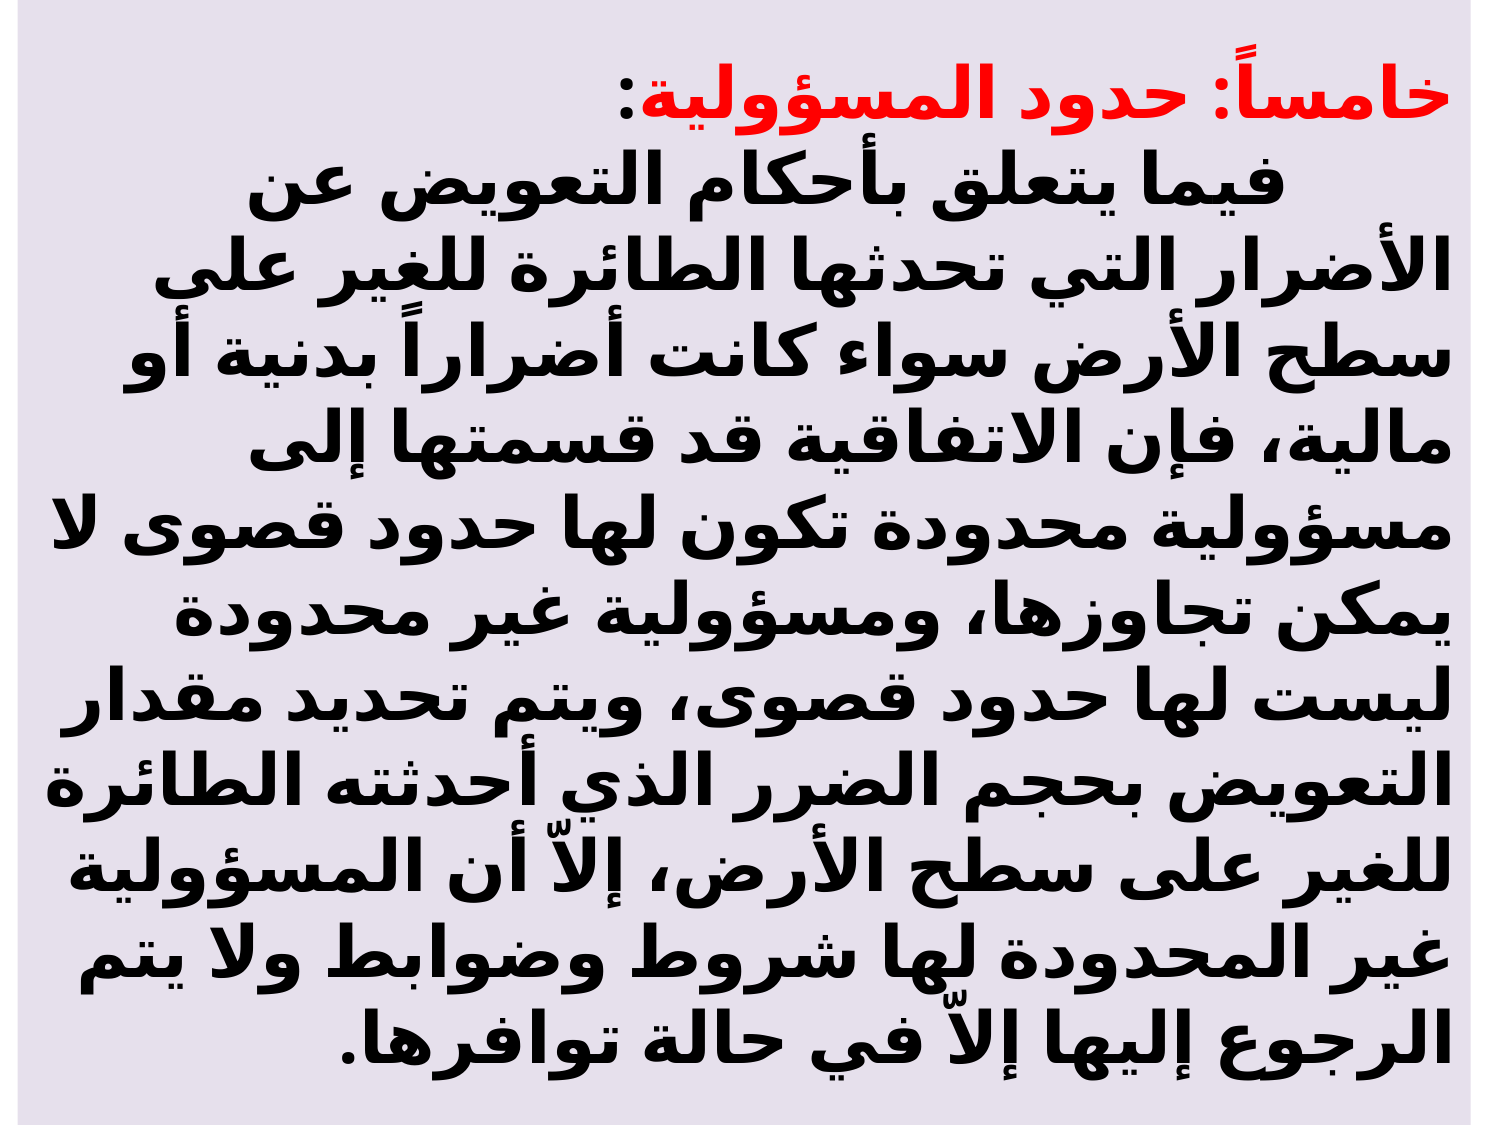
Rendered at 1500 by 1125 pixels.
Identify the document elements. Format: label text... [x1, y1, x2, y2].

title خامساً: حدود المسؤولية: فيما يتعلق بأحكام التعويض عن الأضرار التي تحدثها الطائرة للغير على سطح الأرض سواء كانت أضراراً بدنية أو مالية، فإن الاتفاقية قد قسمتها إلى مسؤولية محدودة تكون لها حدود قصوى لا يمكن تجاوزها، ومسؤولية غير محدودة ليست لها حدود قصوى، ويتم تحديد مقدار التعويض بحجم الضرر الذي أحدثته الطائرة للغير على سطح الأرض، إلاّ أن المسؤولية غير المحدودة لها شروط وضوابط ولا يتم الرجوع إليها إلاّ في حالة توافرها. [17, 0, 1471, 1125]
